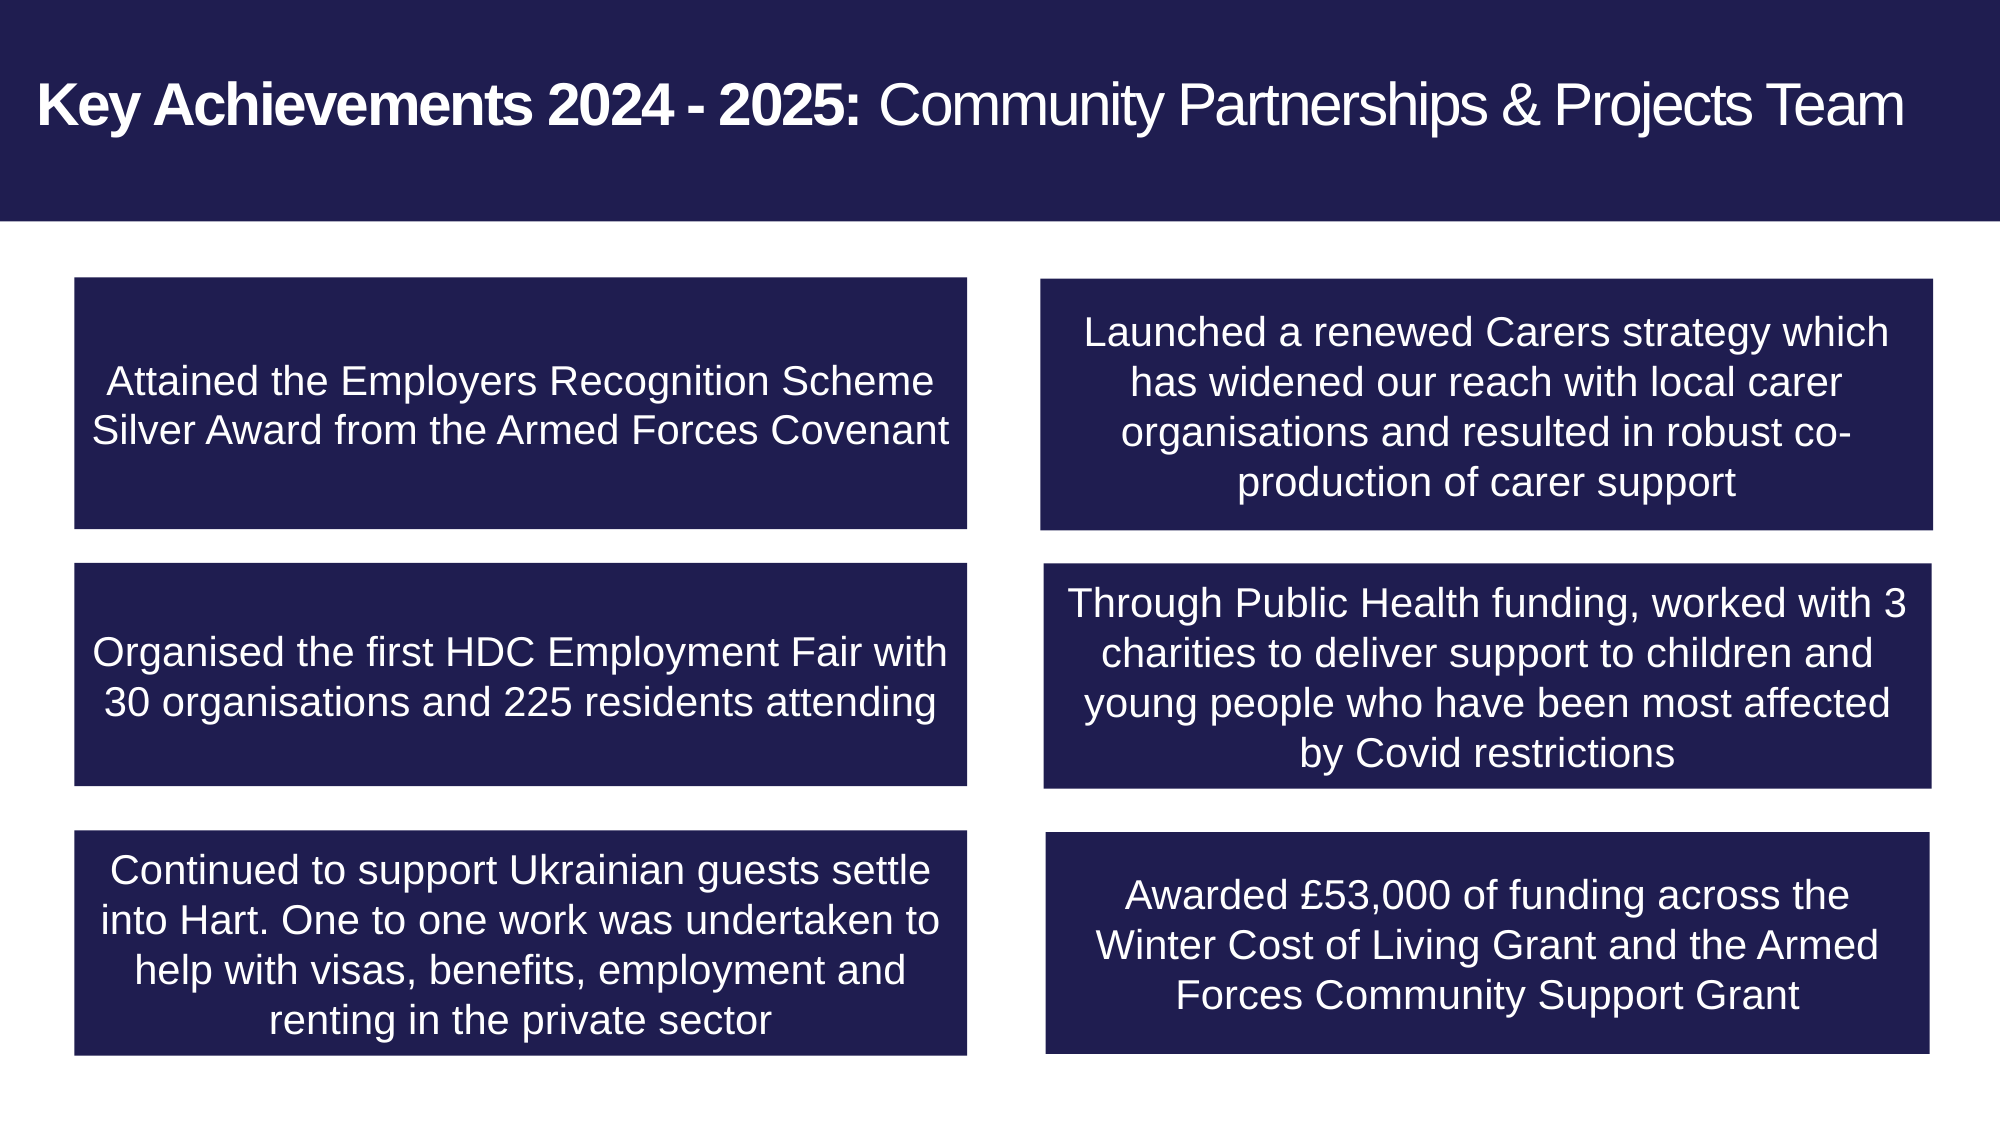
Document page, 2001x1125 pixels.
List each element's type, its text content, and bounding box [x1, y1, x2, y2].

title Key Achievements 2024 - 2025: Community Partnerships & Projects Team [21, 12, 1976, 202]
text_box Attained the Employers Recognition Scheme Silver Award from the Armed Forces Covenant [73, 276, 968, 530]
text_box [0, 0, 2000, 222]
text_box Launched a renewed Carers strategy which has widened our reach with local carer organisations and resulted in robust co-production of carer support [1039, 278, 1934, 531]
text_box Through Public Health funding, worked with 3 charities to deliver support to children and young people who have been most affected by Covid restrictions [1043, 562, 1933, 790]
text_box Continued to support Ukrainian guests settle into Hart. One to one work was undertaken to help with visas, benefits, employment and renting in the private sector [73, 829, 968, 1057]
text_box Awarded £53,000 of funding across the Winter Cost of Living Grant and the Armed Forces Community Support Grant [1045, 831, 1931, 1055]
text_box Organised the first HDC Employment Fair with 30 organisations and 225 residents attending [73, 562, 968, 787]
